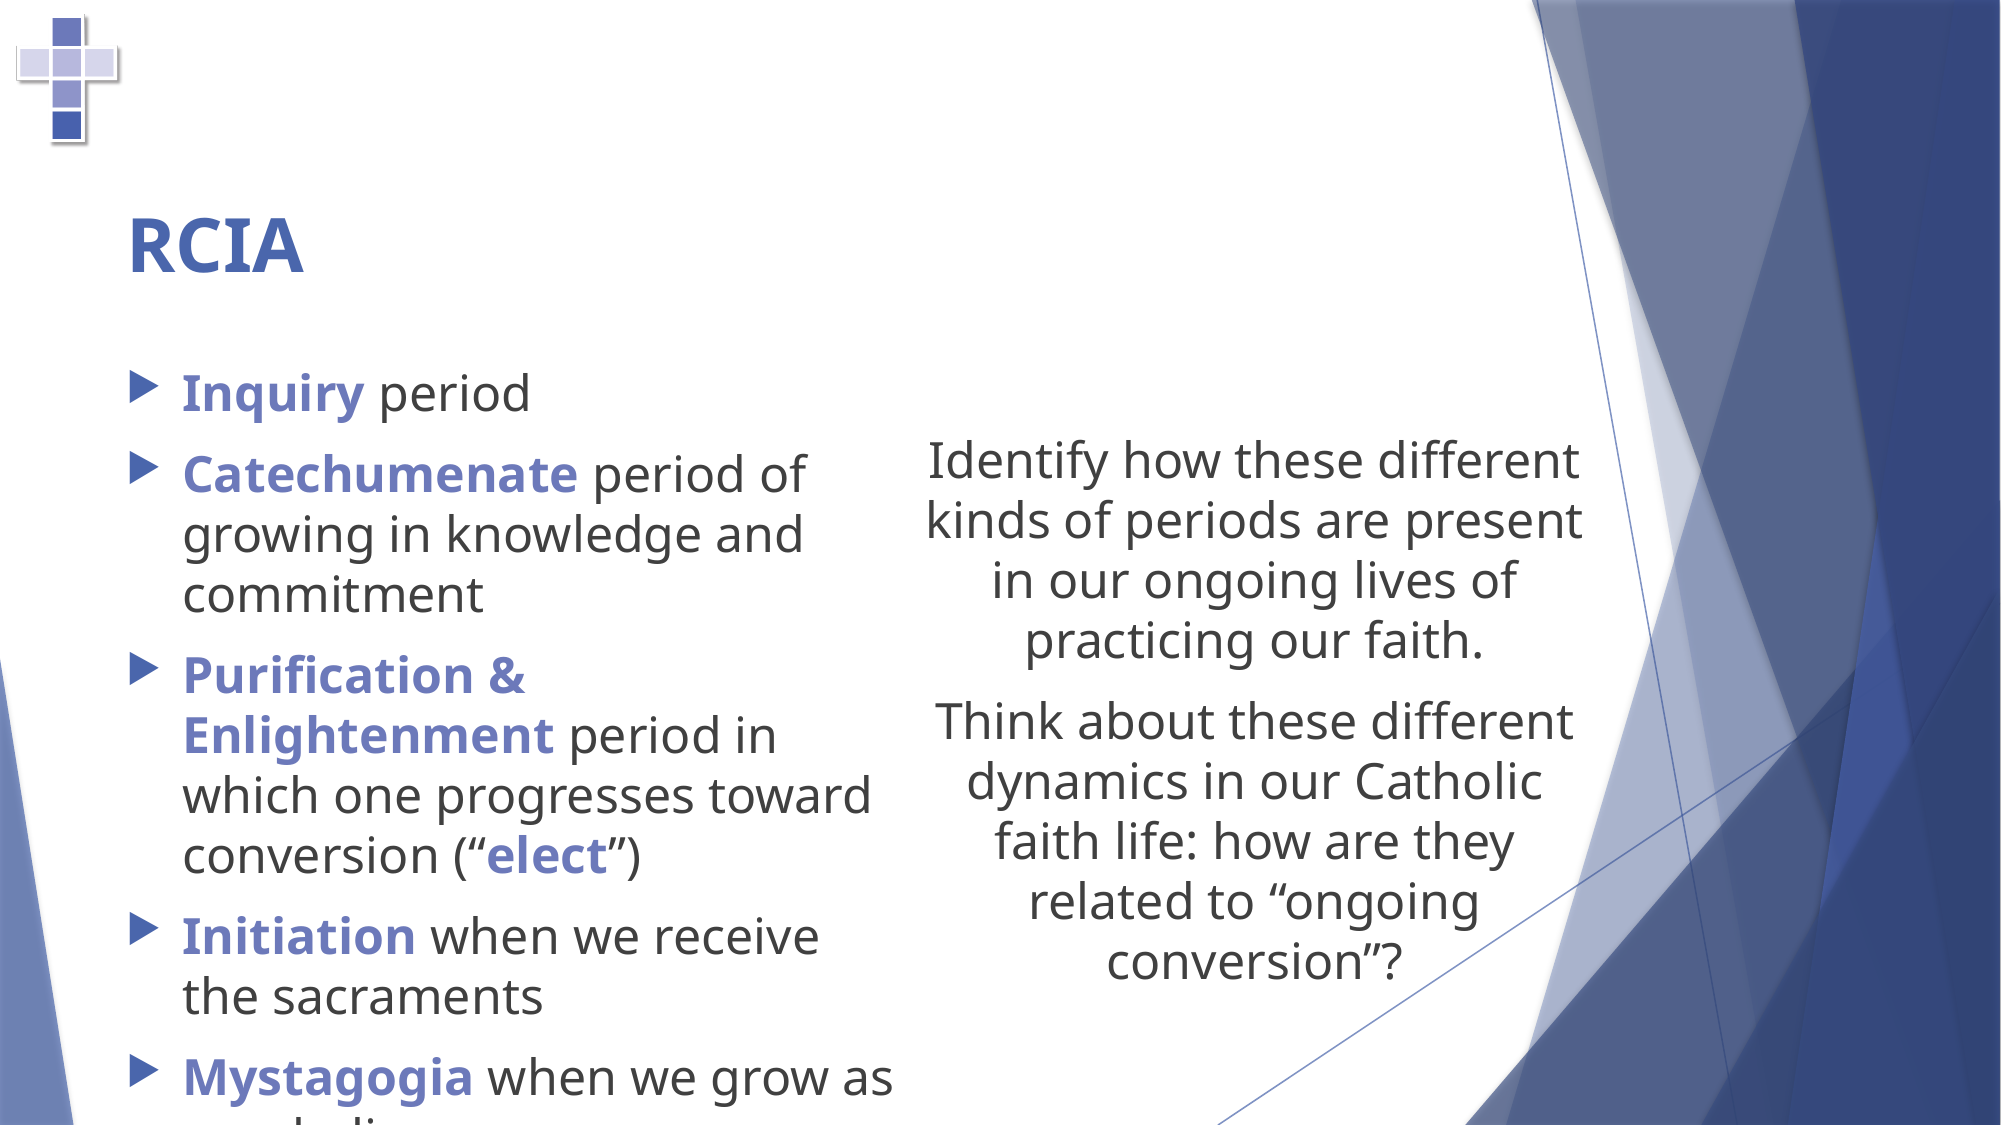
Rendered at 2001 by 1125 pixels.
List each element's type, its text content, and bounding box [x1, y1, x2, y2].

list Inquiry period Catechumenate period of growing in knowledge and commitment Purification & Enlightenment period in which one progresses toward conversion (“elect”) Initiation when we receive the sacraments Mystagogia when we grow as new believers [111, 354, 925, 1125]
list Identify how these different kinds of periods are present in our ongoing lives of practicing our faith. Think about these different dynamics in our Catholic faith life: how are they related to “ongoing conversion”? [905, 421, 1605, 1058]
title RCIA [111, 99, 1522, 317]
picture [0, 0, 155, 182]
